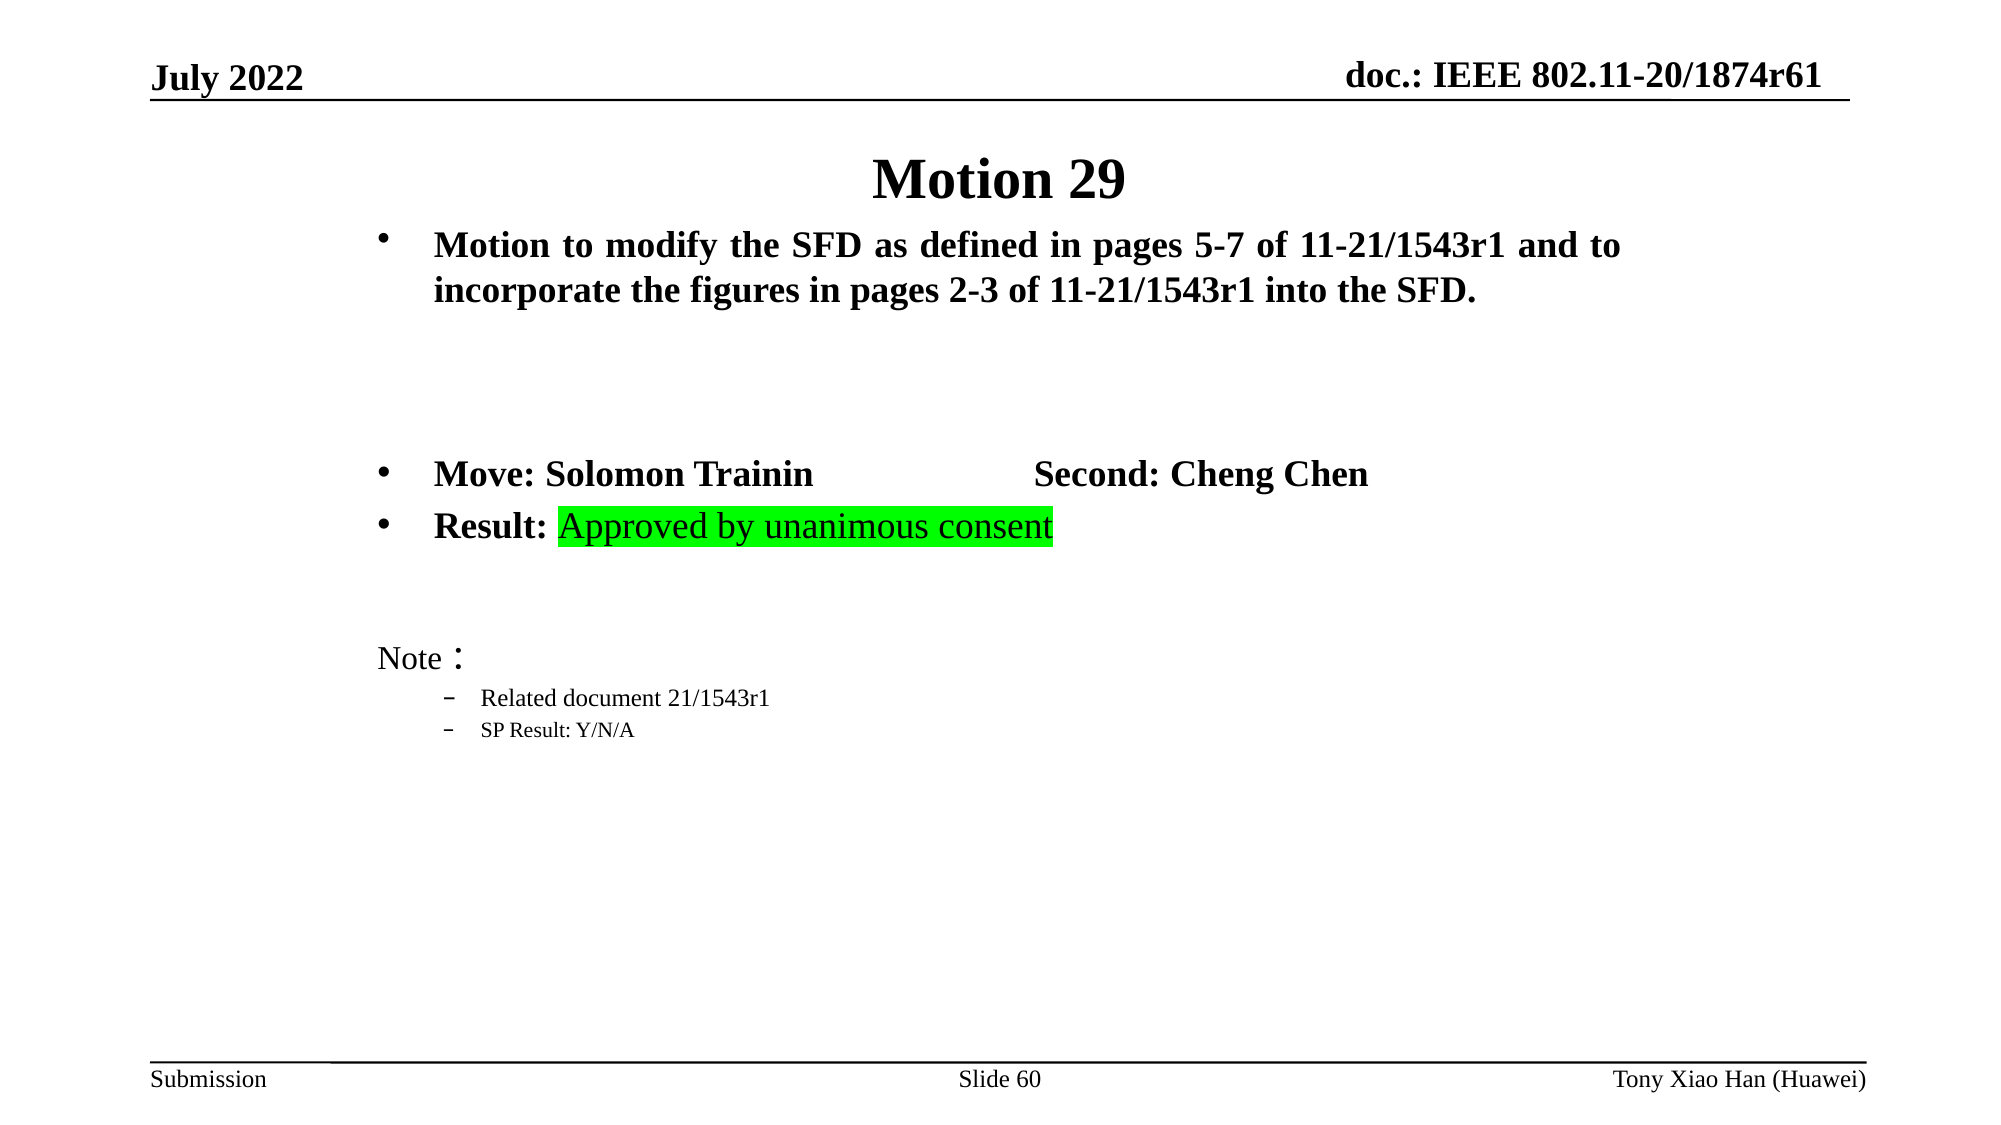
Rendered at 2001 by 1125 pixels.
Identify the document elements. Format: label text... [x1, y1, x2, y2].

text_box Motion to modify the SFD as defined in pages 5-7 of 11-21/1543r1 and to incorporate the figures in pages 2-3 of 11-21/1543r1 into the SFD. Move: Solomon Trainin Second: Cheng Chen Result: Approved by unanimous consent Note： Related document 21/1543r1 SP Result: Y/N/A [362, 212, 1638, 900]
text_box Motion 29 [362, 87, 1638, 212]
